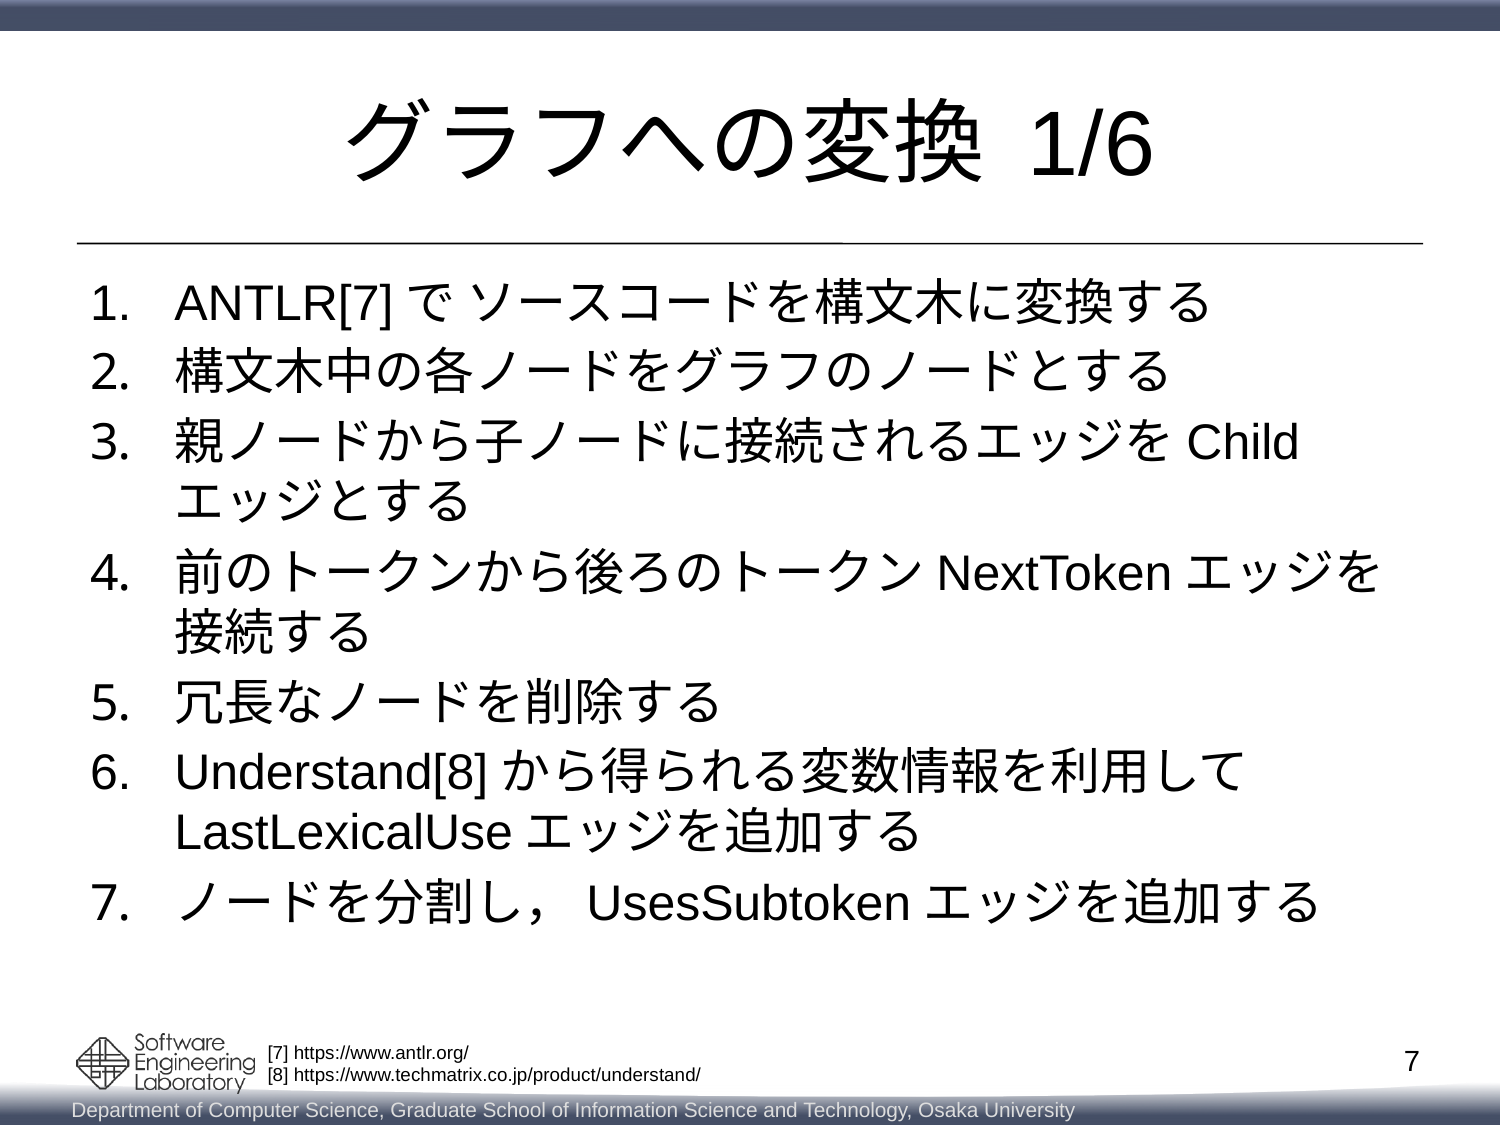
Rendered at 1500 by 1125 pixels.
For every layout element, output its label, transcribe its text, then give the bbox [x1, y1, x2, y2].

picture [0, 0, 1500, 31]
picture [0, 1033, 1500, 1125]
slide_number 7 [1388, 1034, 1436, 1083]
title グラフへの変換 1/6 [74, 44, 1424, 233]
text_box [7] https://www.antlr.org/ [8] https://www.techmatrix.co.jp/product/understand/ [252, 1032, 1388, 1093]
list ANTLR[7]で ソースコードを構文木に変換する 構文木中の各ノードをグラフのノードとする 親ノードから子ノードに接続されるエッジをChildエッジとする 前のトークンから後ろのトークンNextTokenエッジを接続する 冗長なノードを削除する Understand[8]から得られる変数情報を利用してLastLexicalUseエッジを追加する ノードを分割し，UsesSubtokenエッジを追加する [74, 262, 1426, 1006]
